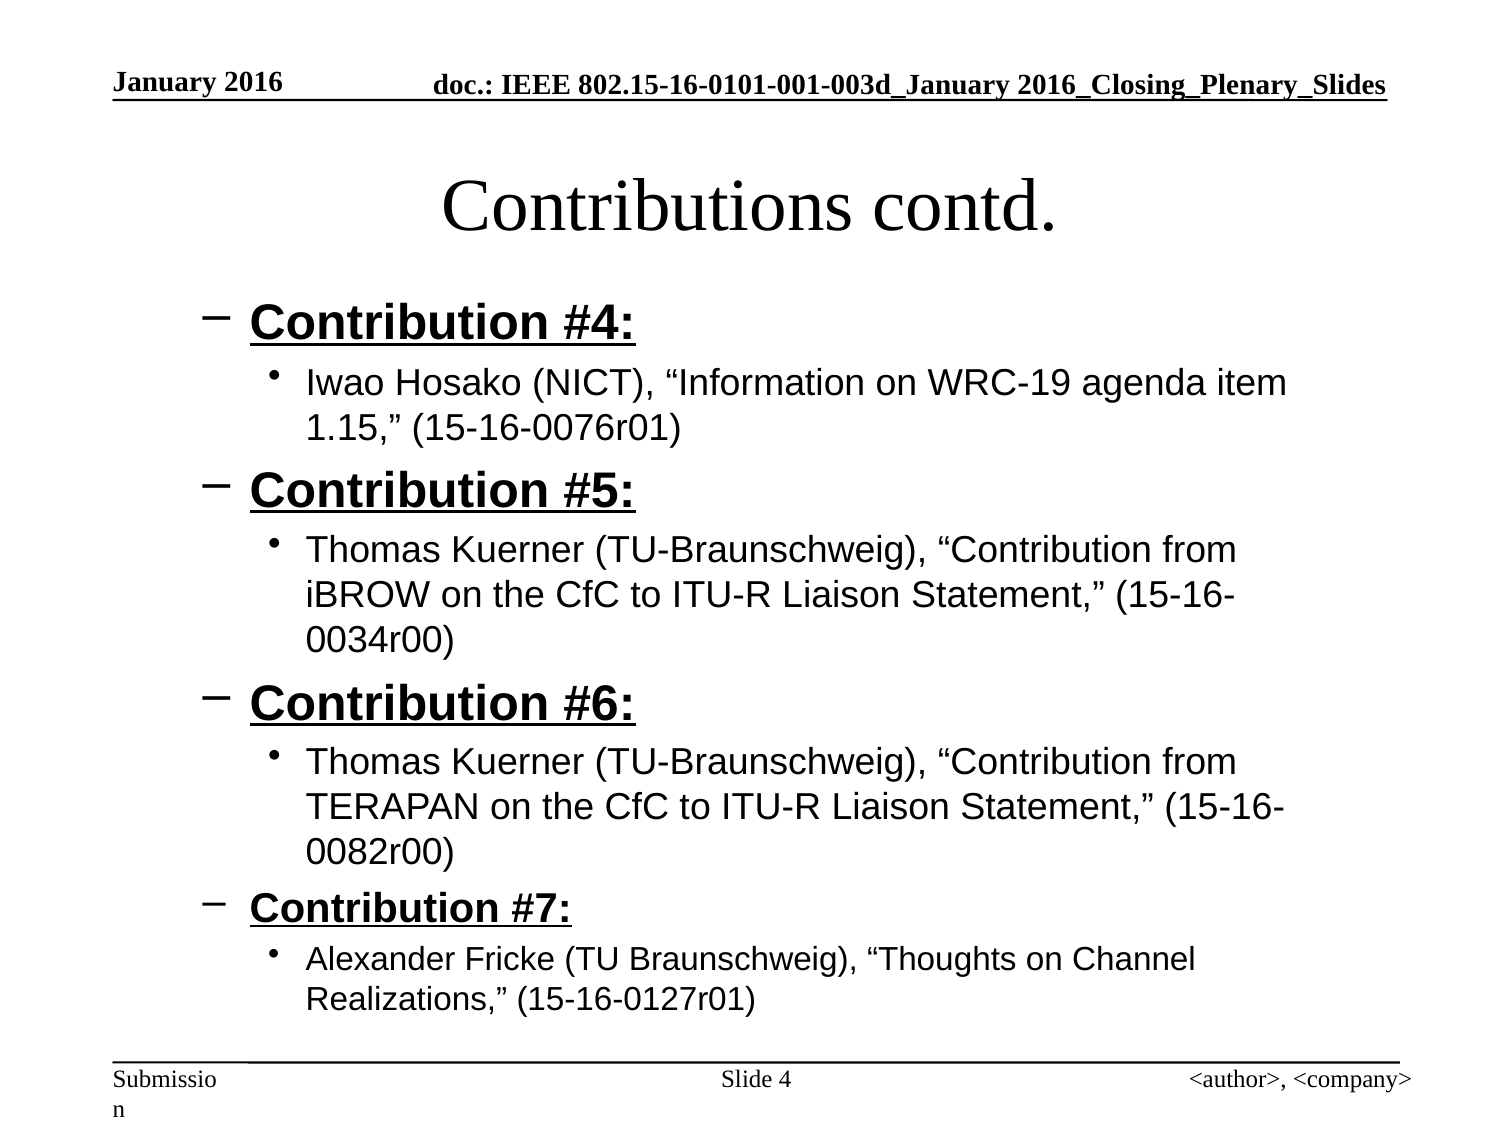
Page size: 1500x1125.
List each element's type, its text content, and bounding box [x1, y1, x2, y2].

slide_number Slide 4 [712, 1061, 800, 1093]
title Contributions contd. [112, 112, 1388, 282]
footer <author>, <company> [899, 1061, 1413, 1093]
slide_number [112, 61, 376, 98]
list Contribution #4: Iwao Hosako (NICT), “Information on WRC-19 agenda item 1.15,” (15-16-0076r01) Contribution #5: Thomas Kuerner (TU-Braunschweig), “Contribution from iBROW on the CfC to ITU-R Liaison Statement,” (15-16-0034r00) Contribution #6: Thomas Kuerner (TU-Braunschweig), “Contribution from TERAPAN on the CfC to ITU-R Liaison Statement,” (15-16-0082r00) Contribution #7: Alexander Fricke (TU Braunschweig), “Thoughts on Channel Realizations,” (15-16-0127r01) [112, 282, 1388, 958]
